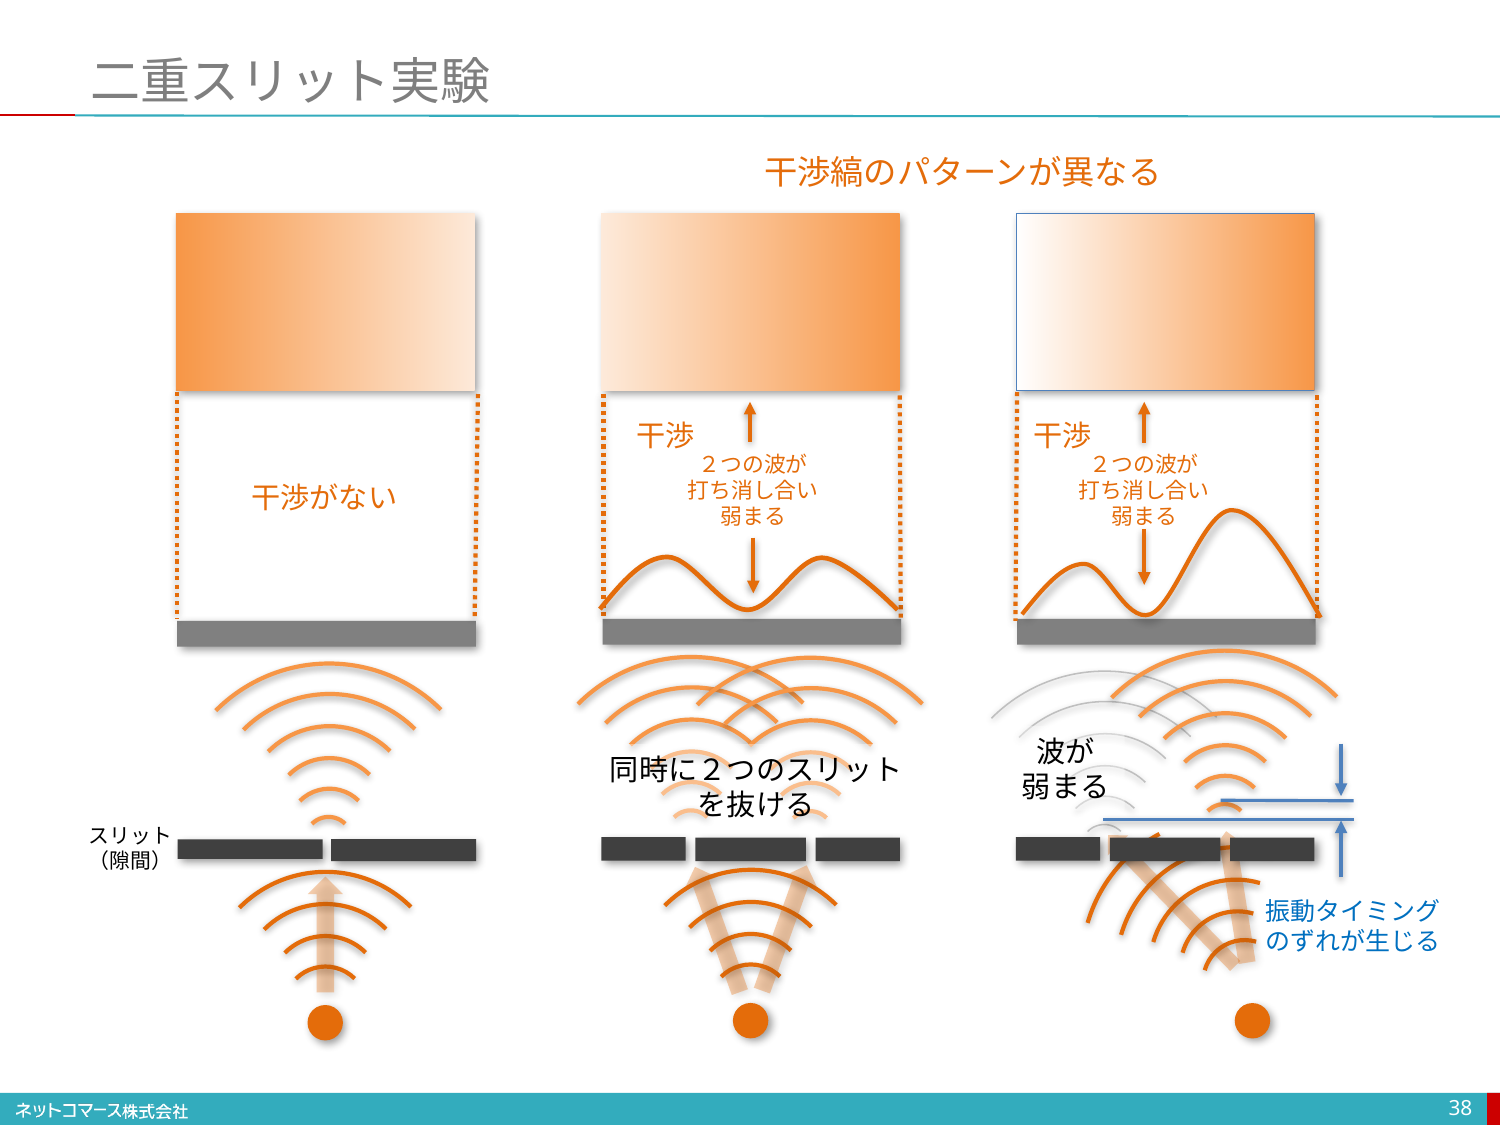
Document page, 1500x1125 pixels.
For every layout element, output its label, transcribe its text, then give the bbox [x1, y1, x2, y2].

picture [16, 1101, 188, 1120]
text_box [474, 393, 479, 619]
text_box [531, 143, 1457, 1113]
text_box [175, 619, 478, 649]
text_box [169, 662, 488, 983]
text_box スリット （隙間） [73, 815, 164, 881]
slide_number 38 [1137, 1091, 1488, 1125]
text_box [203, 990, 447, 1115]
title 二重スリット実験 [75, 45, 1500, 114]
text_box [174, 211, 477, 393]
text_box 干渉がない [236, 471, 413, 522]
